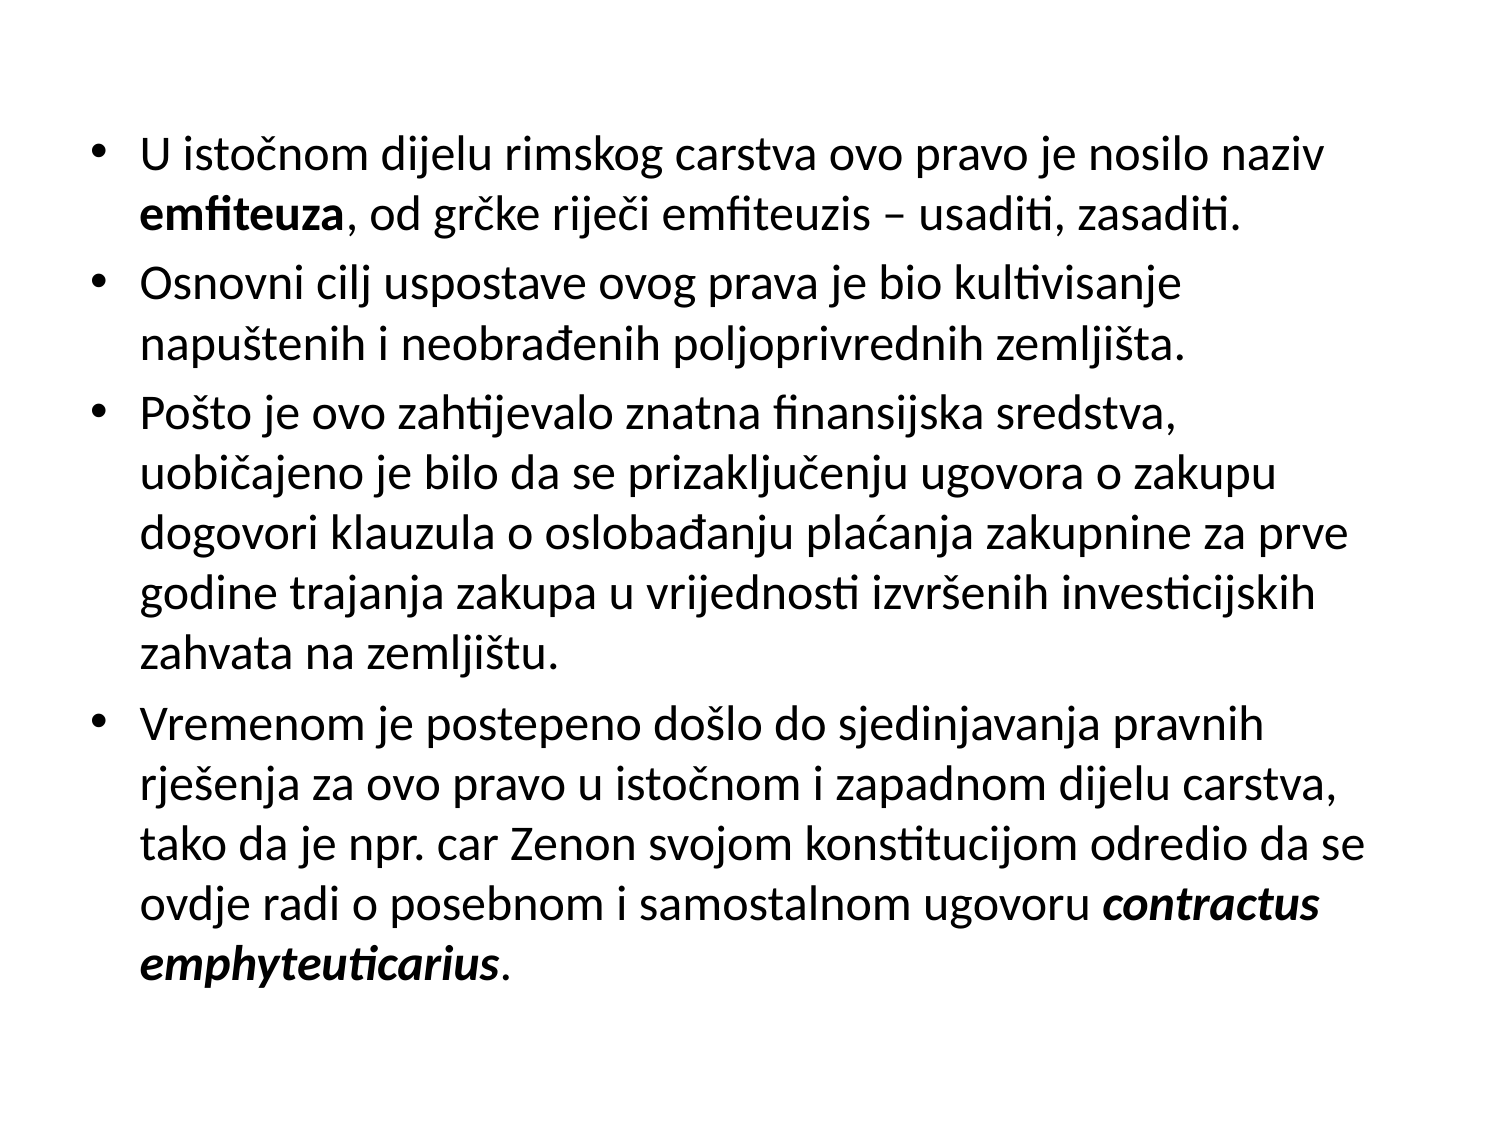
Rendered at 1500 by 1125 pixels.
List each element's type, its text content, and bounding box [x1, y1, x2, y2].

list U istočnom dijelu rimskog carstva ovo pravo je nosilo naziv emfiteuza, od grčke riječi emfiteuzis – usaditi, zasaditi. Osnovni cilj uspostave ovog prava je bio kultivisanje napuštenih i neobrađenih poljoprivrednih zemljišta. Pošto je ovo zahtijevalo znatna finansijska sredstva, uobičajeno je bilo da se prizaključenju ugovora o zakupu dogovori klauzula o oslobađanju plaćanja zakupnine za prve godine trajanja zakupa u vrijednosti izvršenih investicijskih zahvata na zemljištu. Vremenom je postepeno došlo do sjedinjavanja pravnih rješenja za ovo pravo u istočnom i zapadnom dijelu carstva, tako da je npr. car Zenon svojom konstitucijom odredio da se ovdje radi o posebnom i samostalnom ugovoru contractus emphyteuticarius. [75, 112, 1425, 1005]
